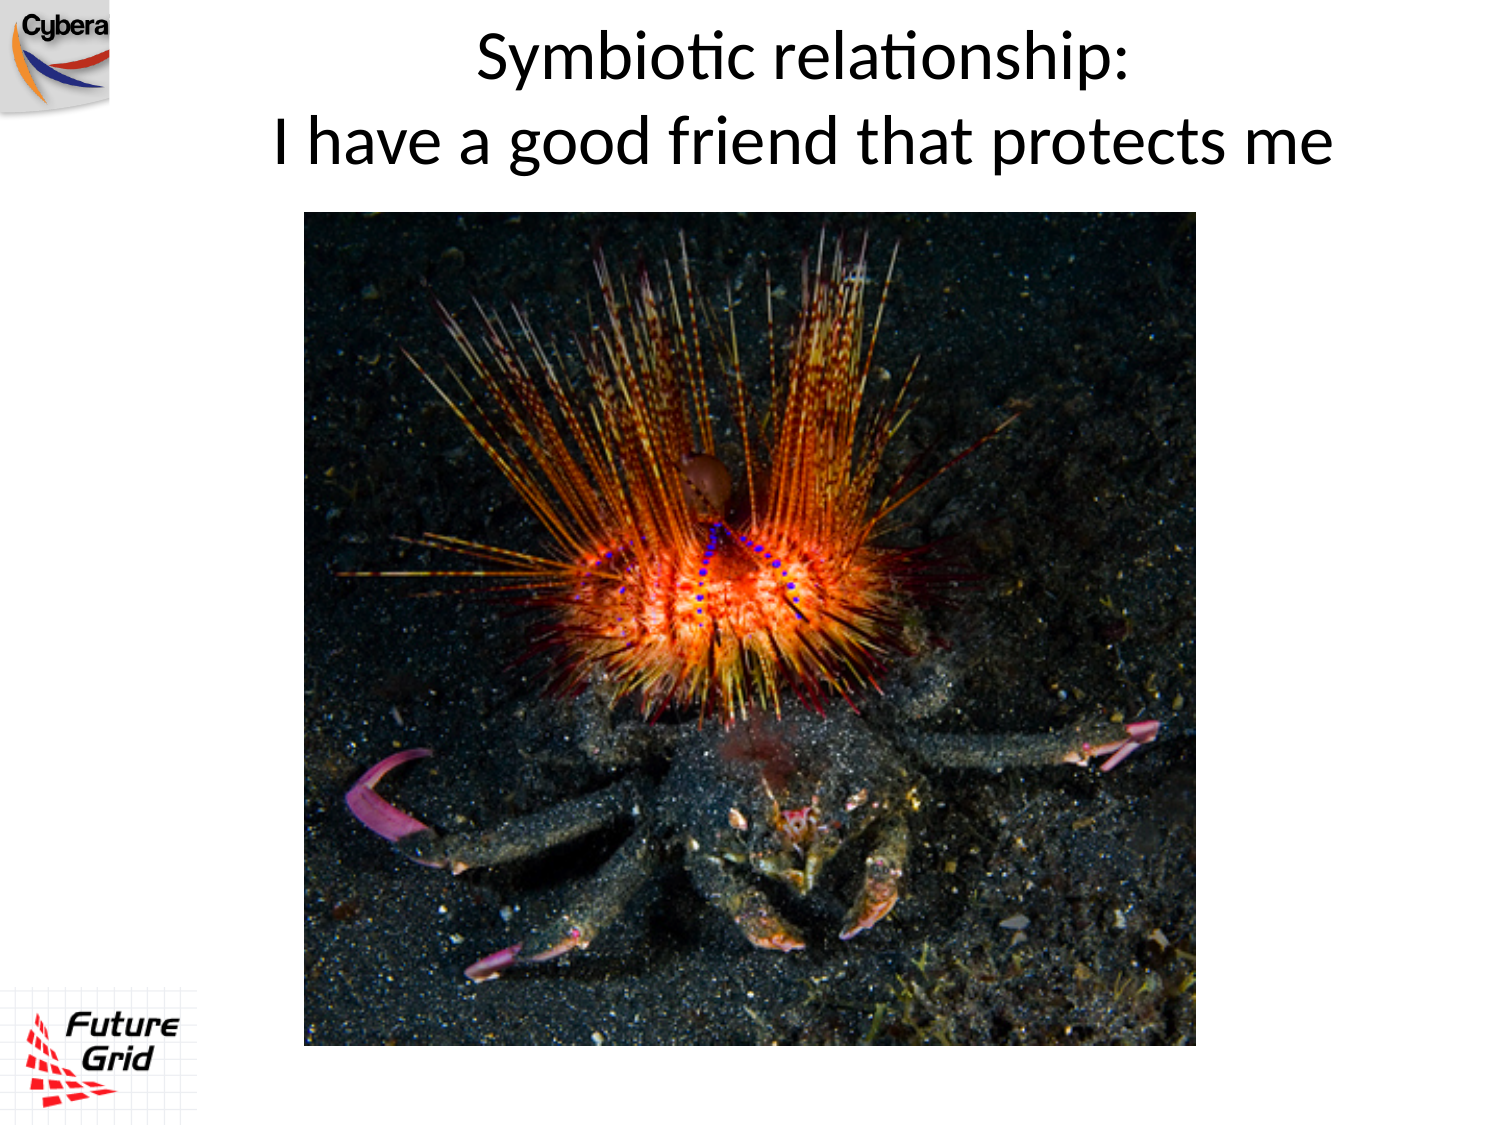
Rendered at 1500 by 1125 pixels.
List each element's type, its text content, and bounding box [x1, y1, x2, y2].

picture [12, 0, 109, 150]
title Symbiotic relationship: I have a good friend that protects me [109, 0, 1500, 188]
picture [0, 987, 197, 1125]
picture [303, 212, 1197, 1047]
